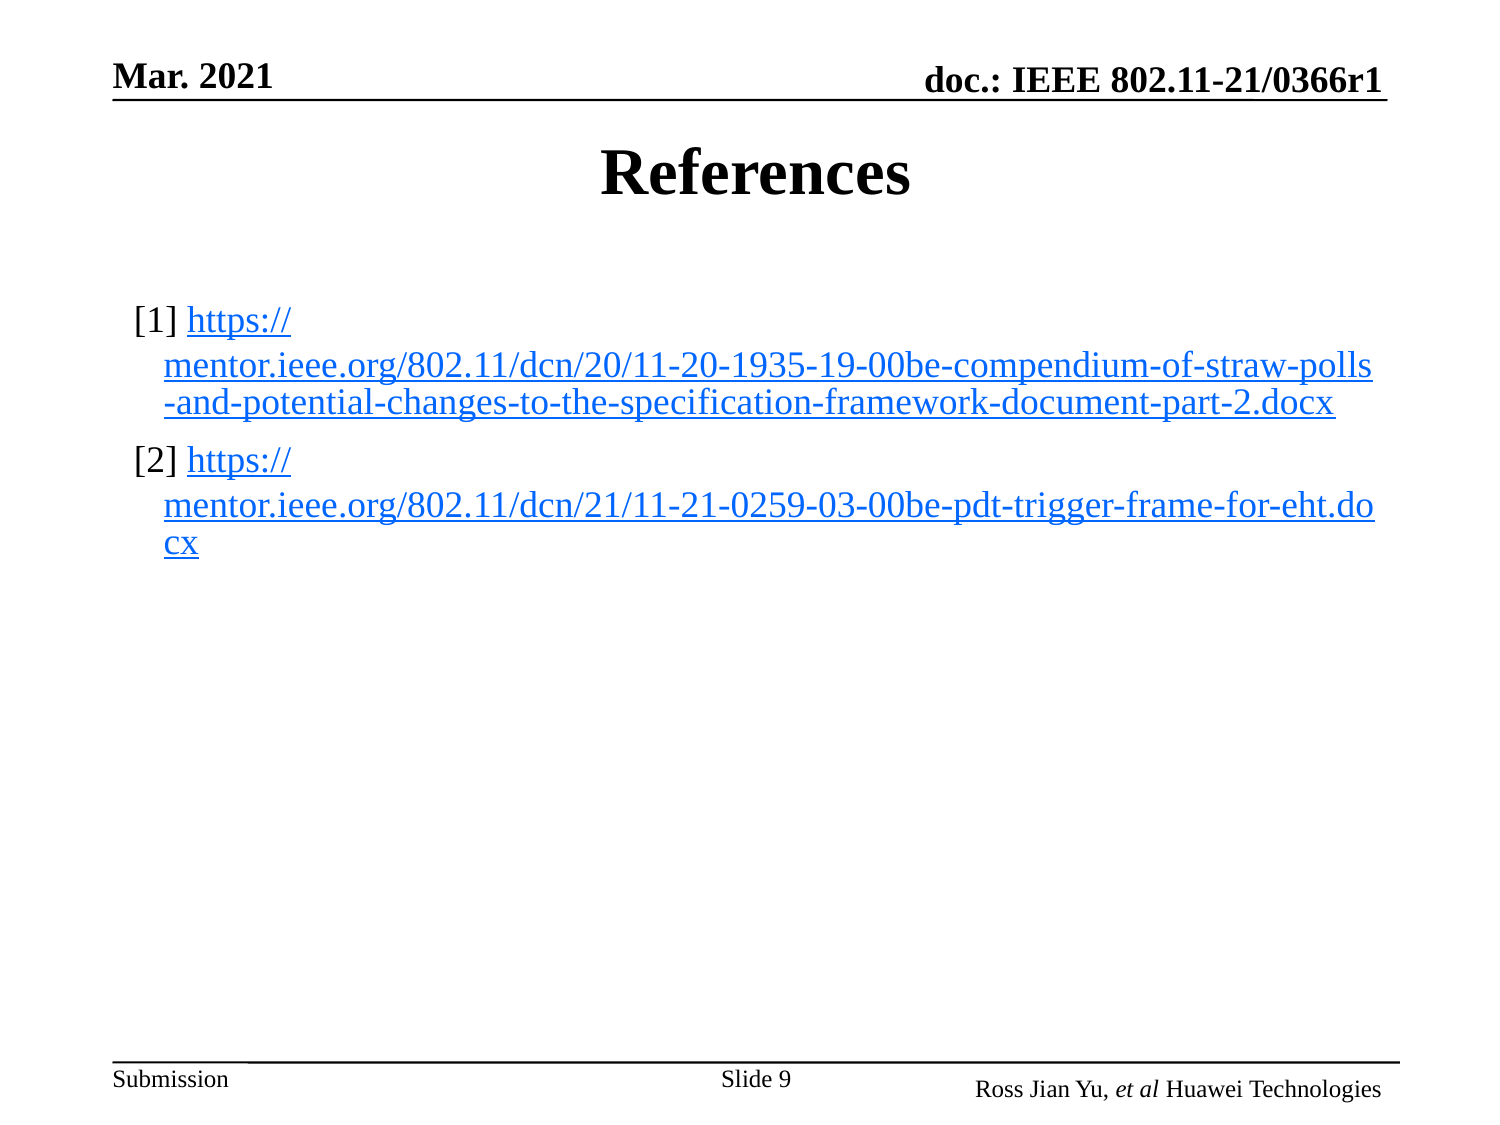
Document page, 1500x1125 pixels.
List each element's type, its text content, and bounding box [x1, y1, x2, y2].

slide_number Slide 9 [712, 1061, 800, 1093]
text_box References [99, 124, 1413, 212]
list [1] https://mentor.ieee.org/802.11/dcn/20/11-20-1935-19-00be-compendium-of-straw-polls-and-potential-changes-to-the-specification-framework-document-part-2.docx [2] https://mentor.ieee.org/802.11/dcn/21/11-21-0259-03-00be-pdt-trigger-frame-for-eht.docx [118, 287, 1394, 963]
